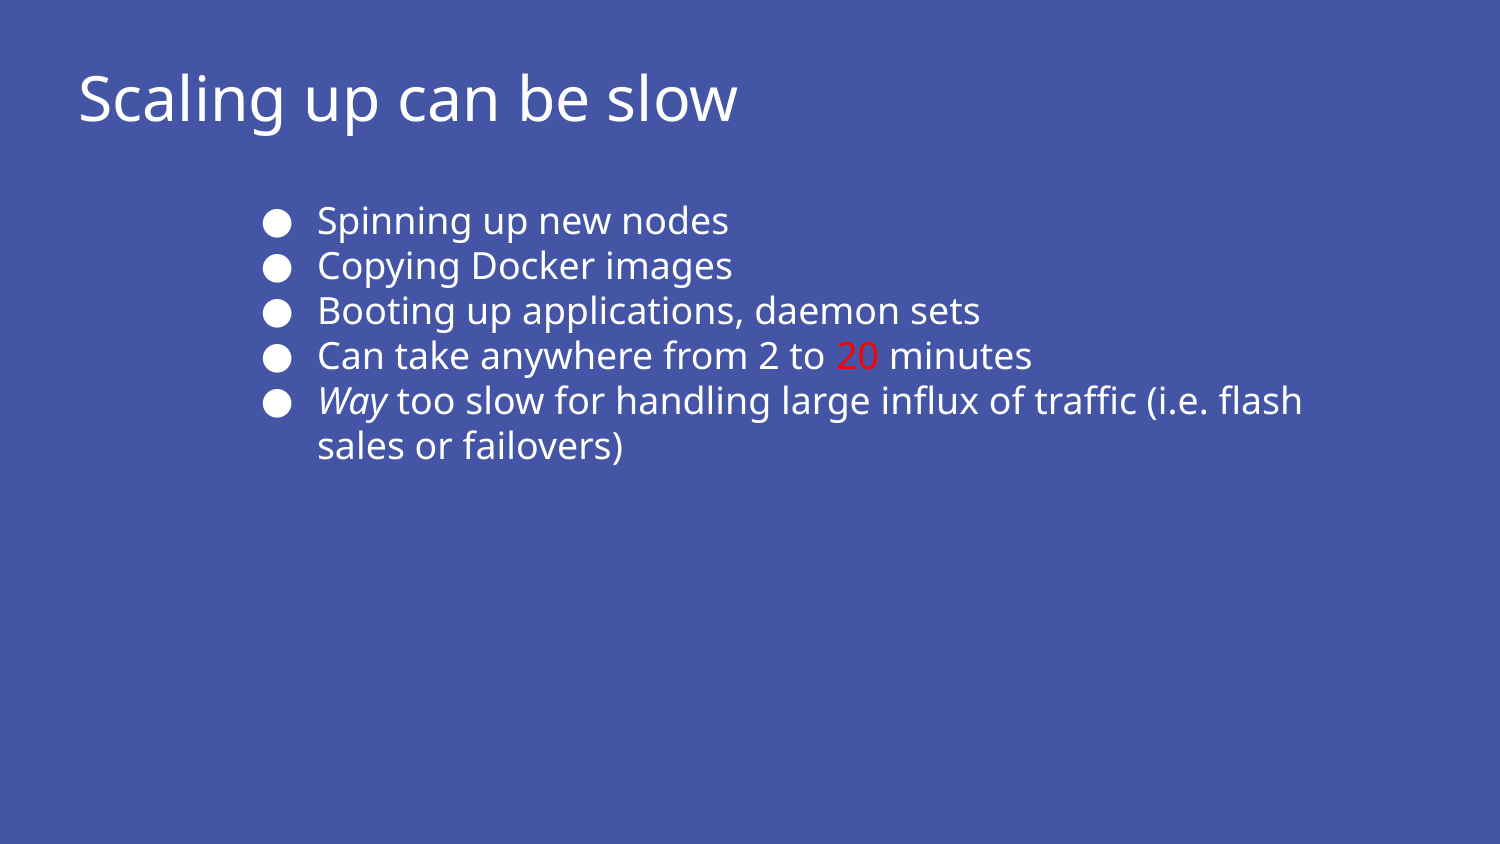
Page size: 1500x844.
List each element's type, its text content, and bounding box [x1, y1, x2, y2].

title Scaling up can be slow [63, 36, 1437, 150]
text_box Spinning up new nodes Copying Docker images Booting up applications, daemon sets Can take anywhere from 2 to 20 minutes Way too slow for handling large influx of traffic (i.e. flash sales or failovers) [227, 181, 1388, 756]
